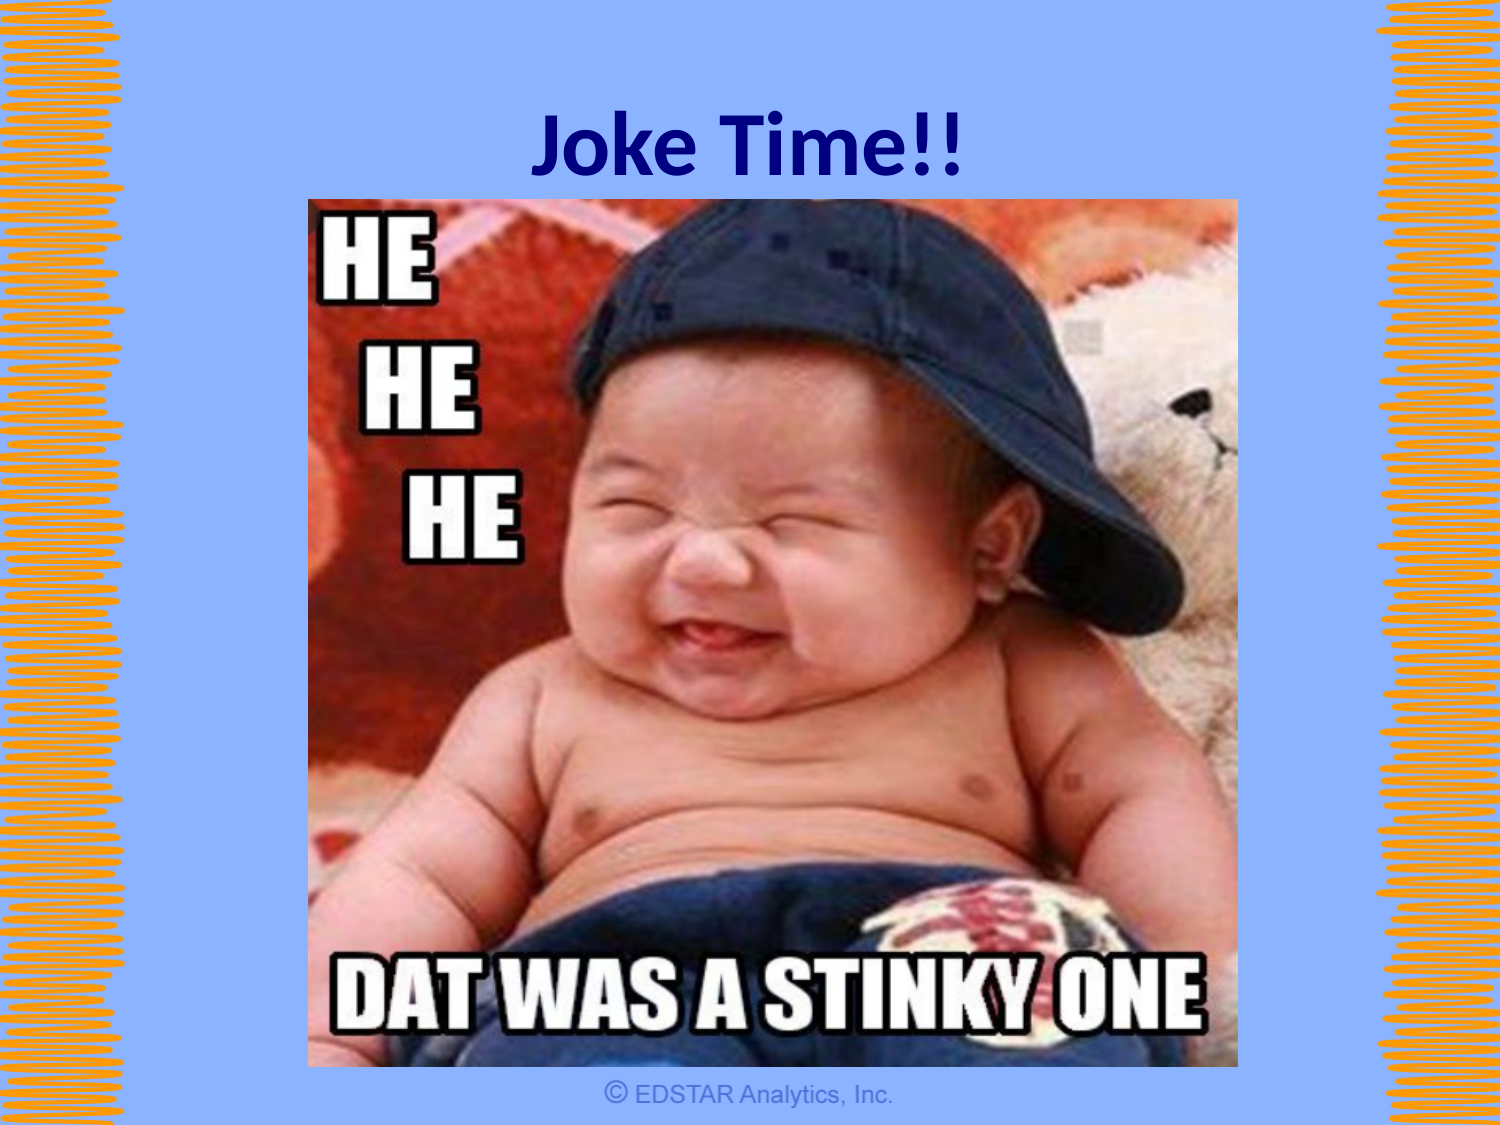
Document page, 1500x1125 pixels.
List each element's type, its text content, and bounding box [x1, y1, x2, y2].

picture [0, 0, 1500, 1125]
title Joke Time!! [128, 44, 1371, 233]
